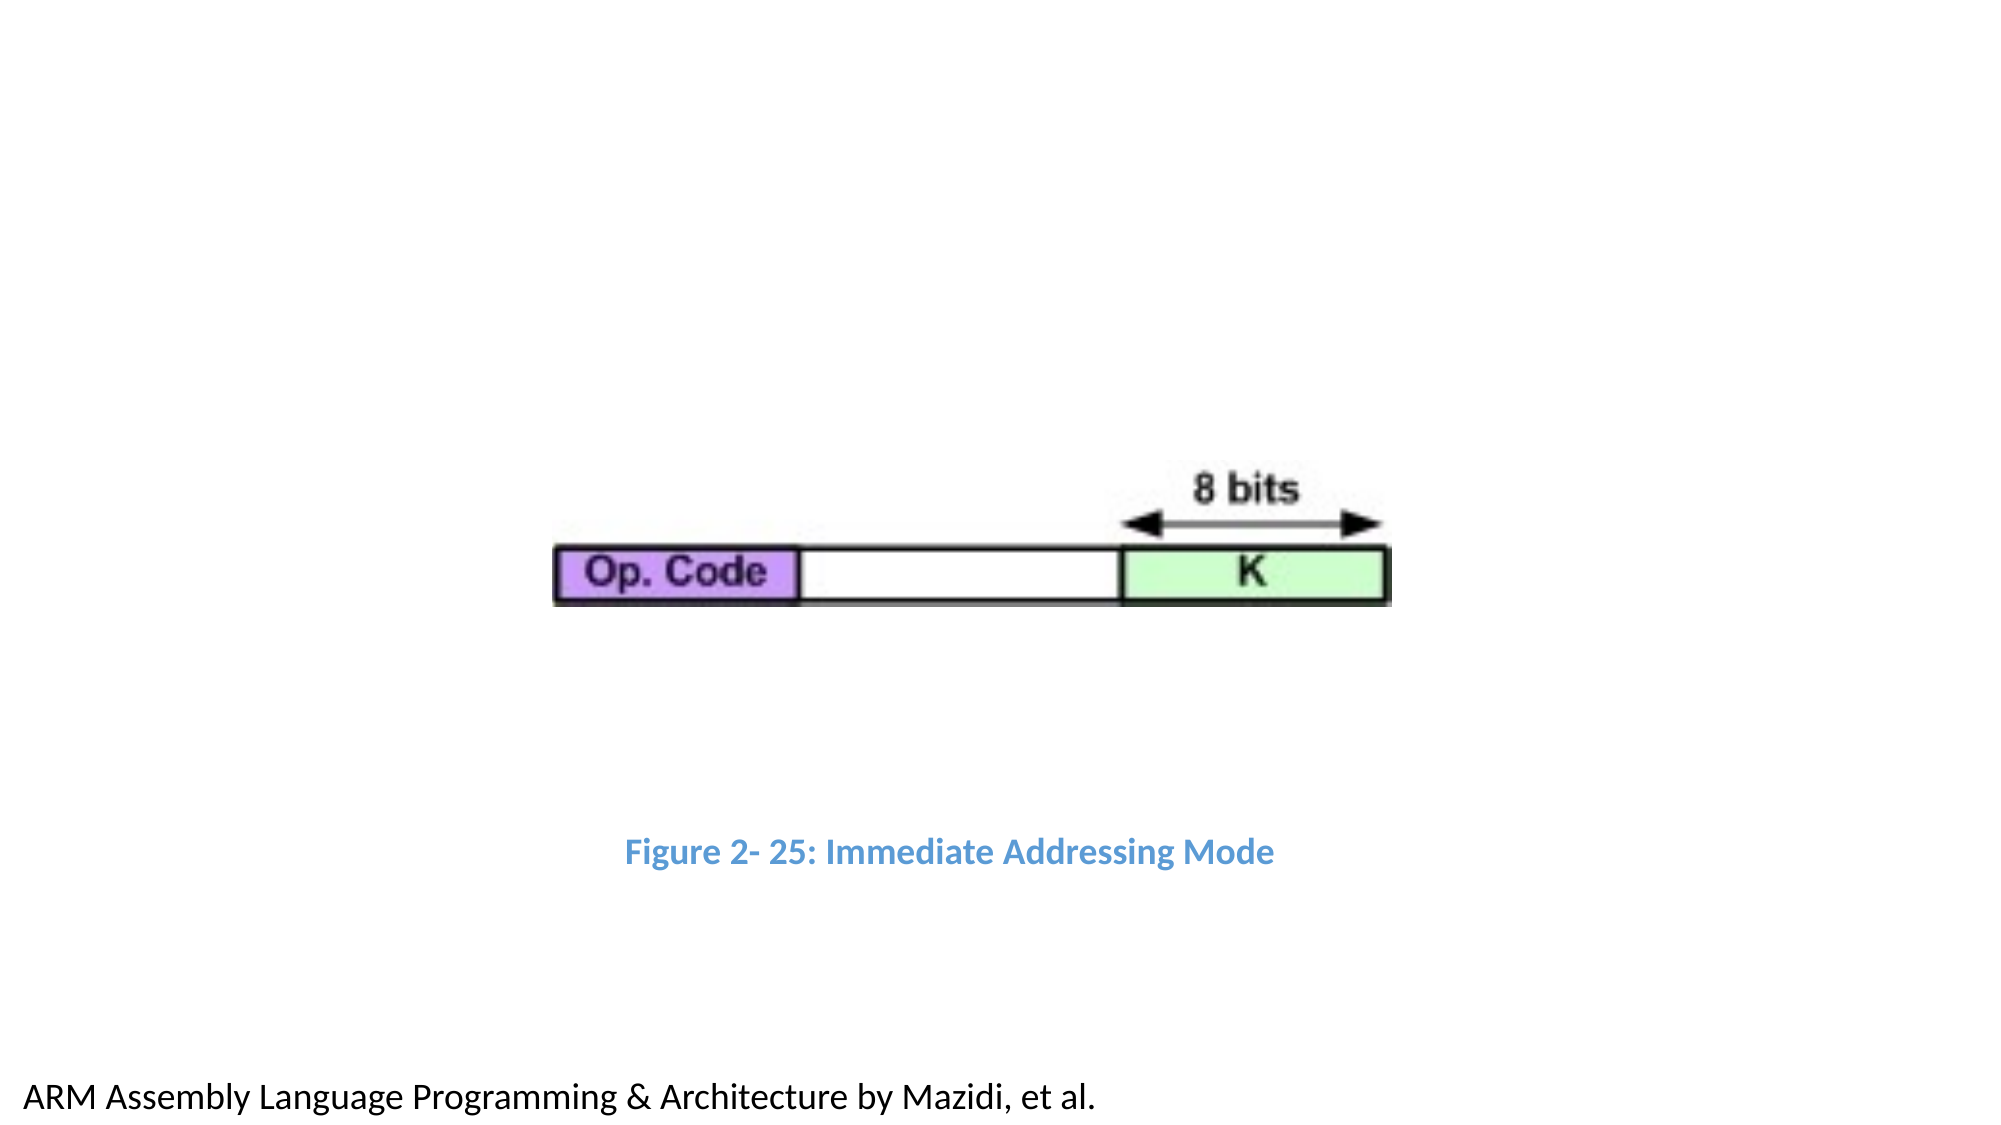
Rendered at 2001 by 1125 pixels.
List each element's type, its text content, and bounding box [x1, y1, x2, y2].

picture [552, 460, 1392, 607]
text_box ARM Assembly Language Programming & Architecture by Mazidi, et al. [0, 1064, 1300, 1125]
text_box Figure 2- 25: Immediate Addressing Mode [610, 819, 1291, 880]
